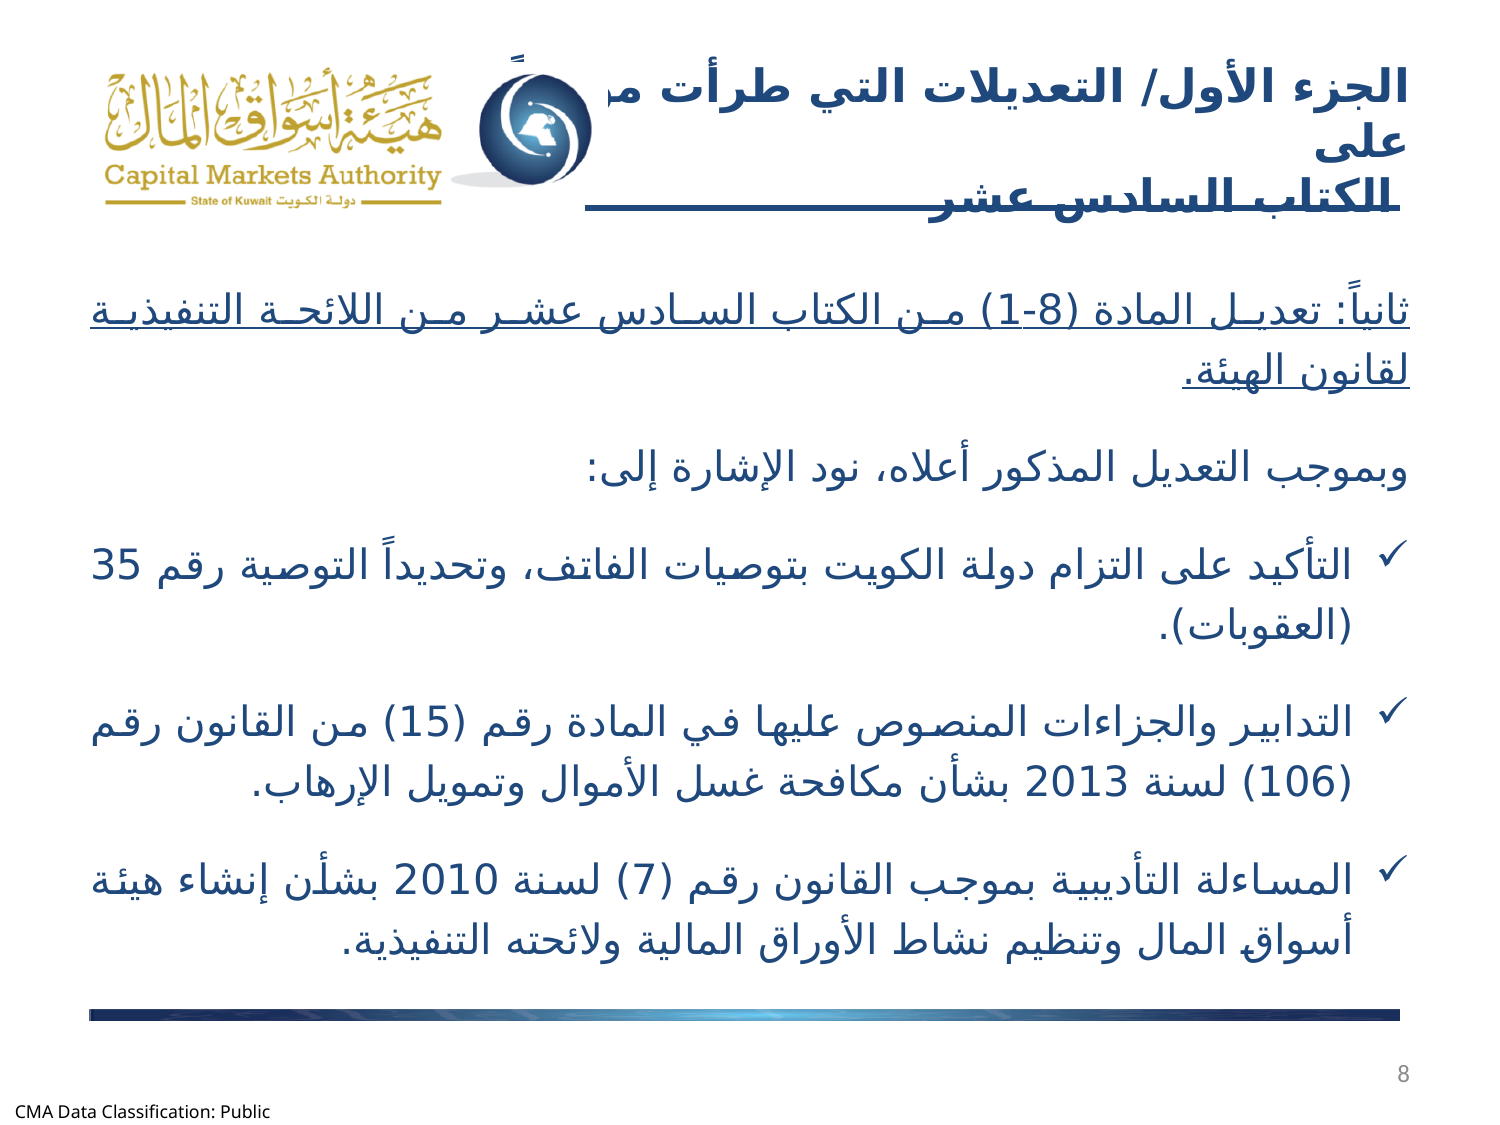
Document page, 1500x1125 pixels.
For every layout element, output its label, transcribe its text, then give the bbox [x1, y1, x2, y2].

picture [87, 62, 608, 213]
slide_number 8 [1074, 1042, 1425, 1103]
title الجزء الأول/ التعديلات التي طرأت مؤخراً على الكتاب السادس عشر [460, 45, 1425, 219]
list ثانياً: تعديل المادة (8-1) من الكتاب السادس عشر من اللائحة التنفيذية لقانون الهيئة. وبموجب التعديل المذكور أعلاه، نود الإشارة إلى: التأكيد على التزام دولة الكويت بتوصيات الفاتف، وتحديداً التوصية رقم 35 (العقوبات). التدابير والجزاءات المنصوص عليها في المادة رقم (15) من القانون رقم (106) لسنة 2013 بشأن مكافحة غسل الأموال وتمويل الإرهاب. المساءلة التأديبية بموجب القانون رقم (7) لسنة 2010 بشأن إنشاء هيئة أسواق المال وتنظيم نشاط الأوراق المالية ولائحته التنفيذية. [75, 219, 1425, 963]
picture [87, 1009, 1401, 1021]
